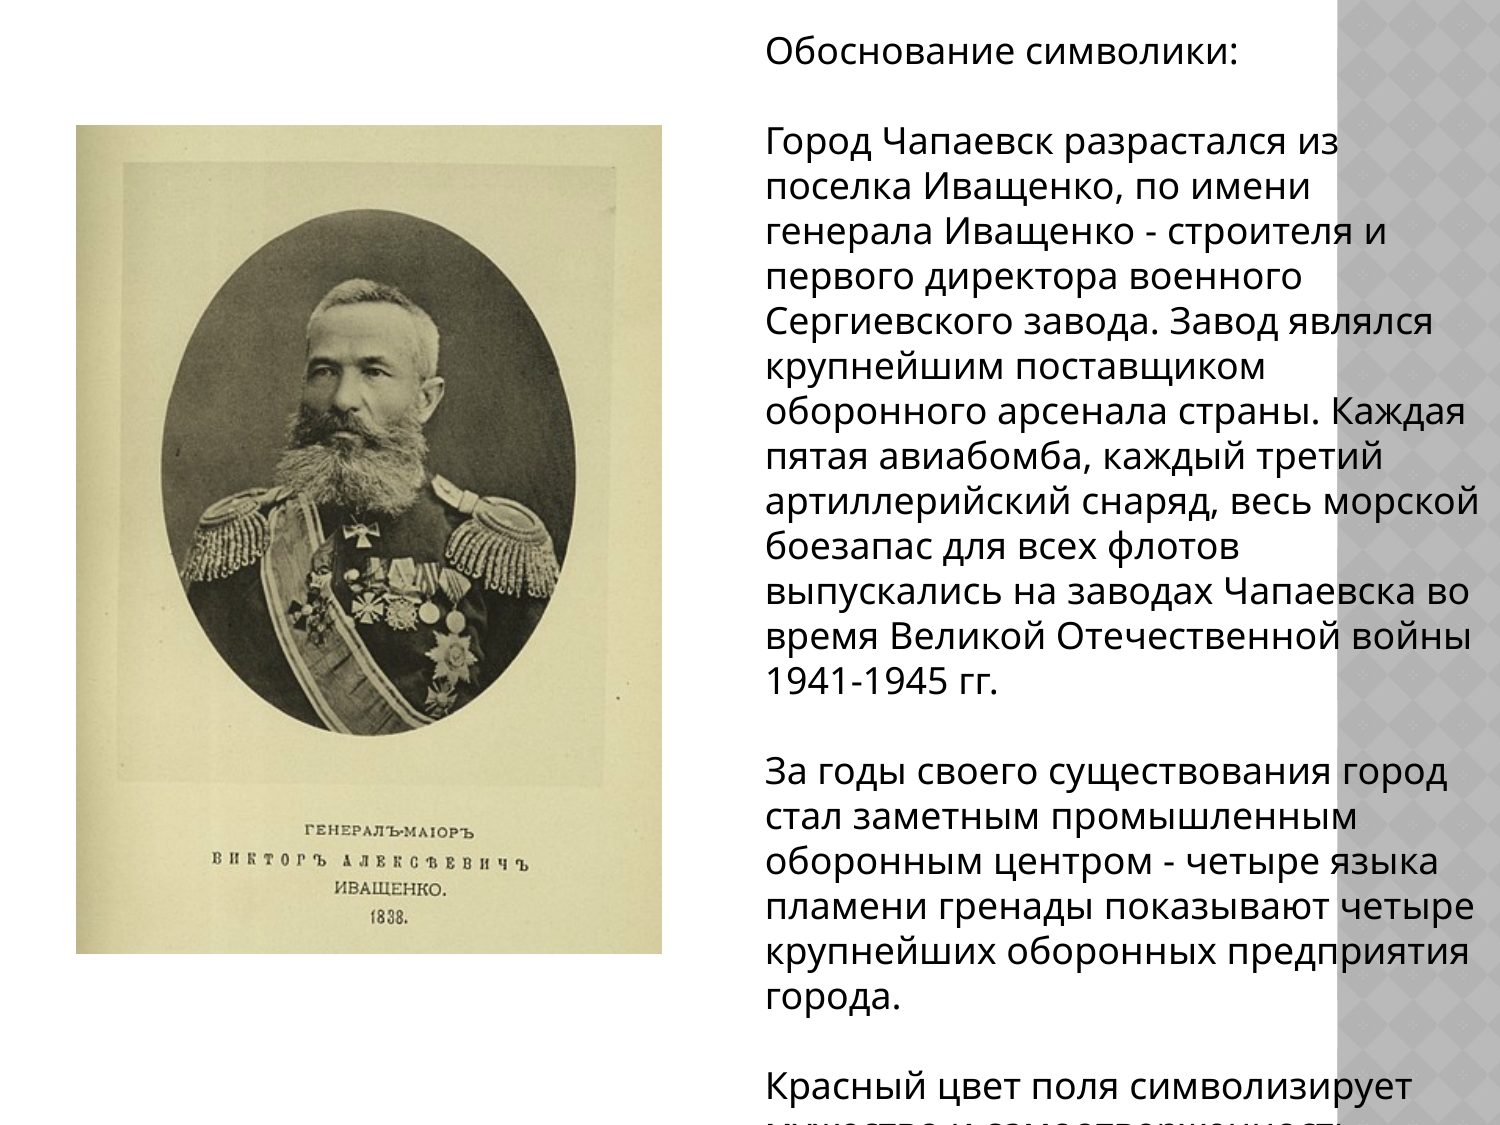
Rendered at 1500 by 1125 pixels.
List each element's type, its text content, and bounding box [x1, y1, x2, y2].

picture [76, 124, 662, 954]
text_box Обоснование символики: Город Чапаевск разрастался из поселка Иващенко, по имени генерала Иващенко - строителя и первого директора военного Сергиевского завода. Завод являлся крупнейшим поставщиком оборонного арсенала страны. Каждая пятая авиабомба, каждый третий артиллерийский снаряд, весь морской боезапас для всех флотов выпускались на заводах Чапаевска во время Великой Отечественной войны 1941-1945 гг. За годы своего существования город стал заметным промышленным оборонным центром - четыре языка пламени гренады показывают четыре крупнейших оборонных предприятия города. Красный цвет поля символизирует мужество и самоотверженность горожан в годы Великой Отечественной войны 1941-1945 гг., справедливую борьбу за экологическую чистоту города. [749, 19, 1500, 1125]
